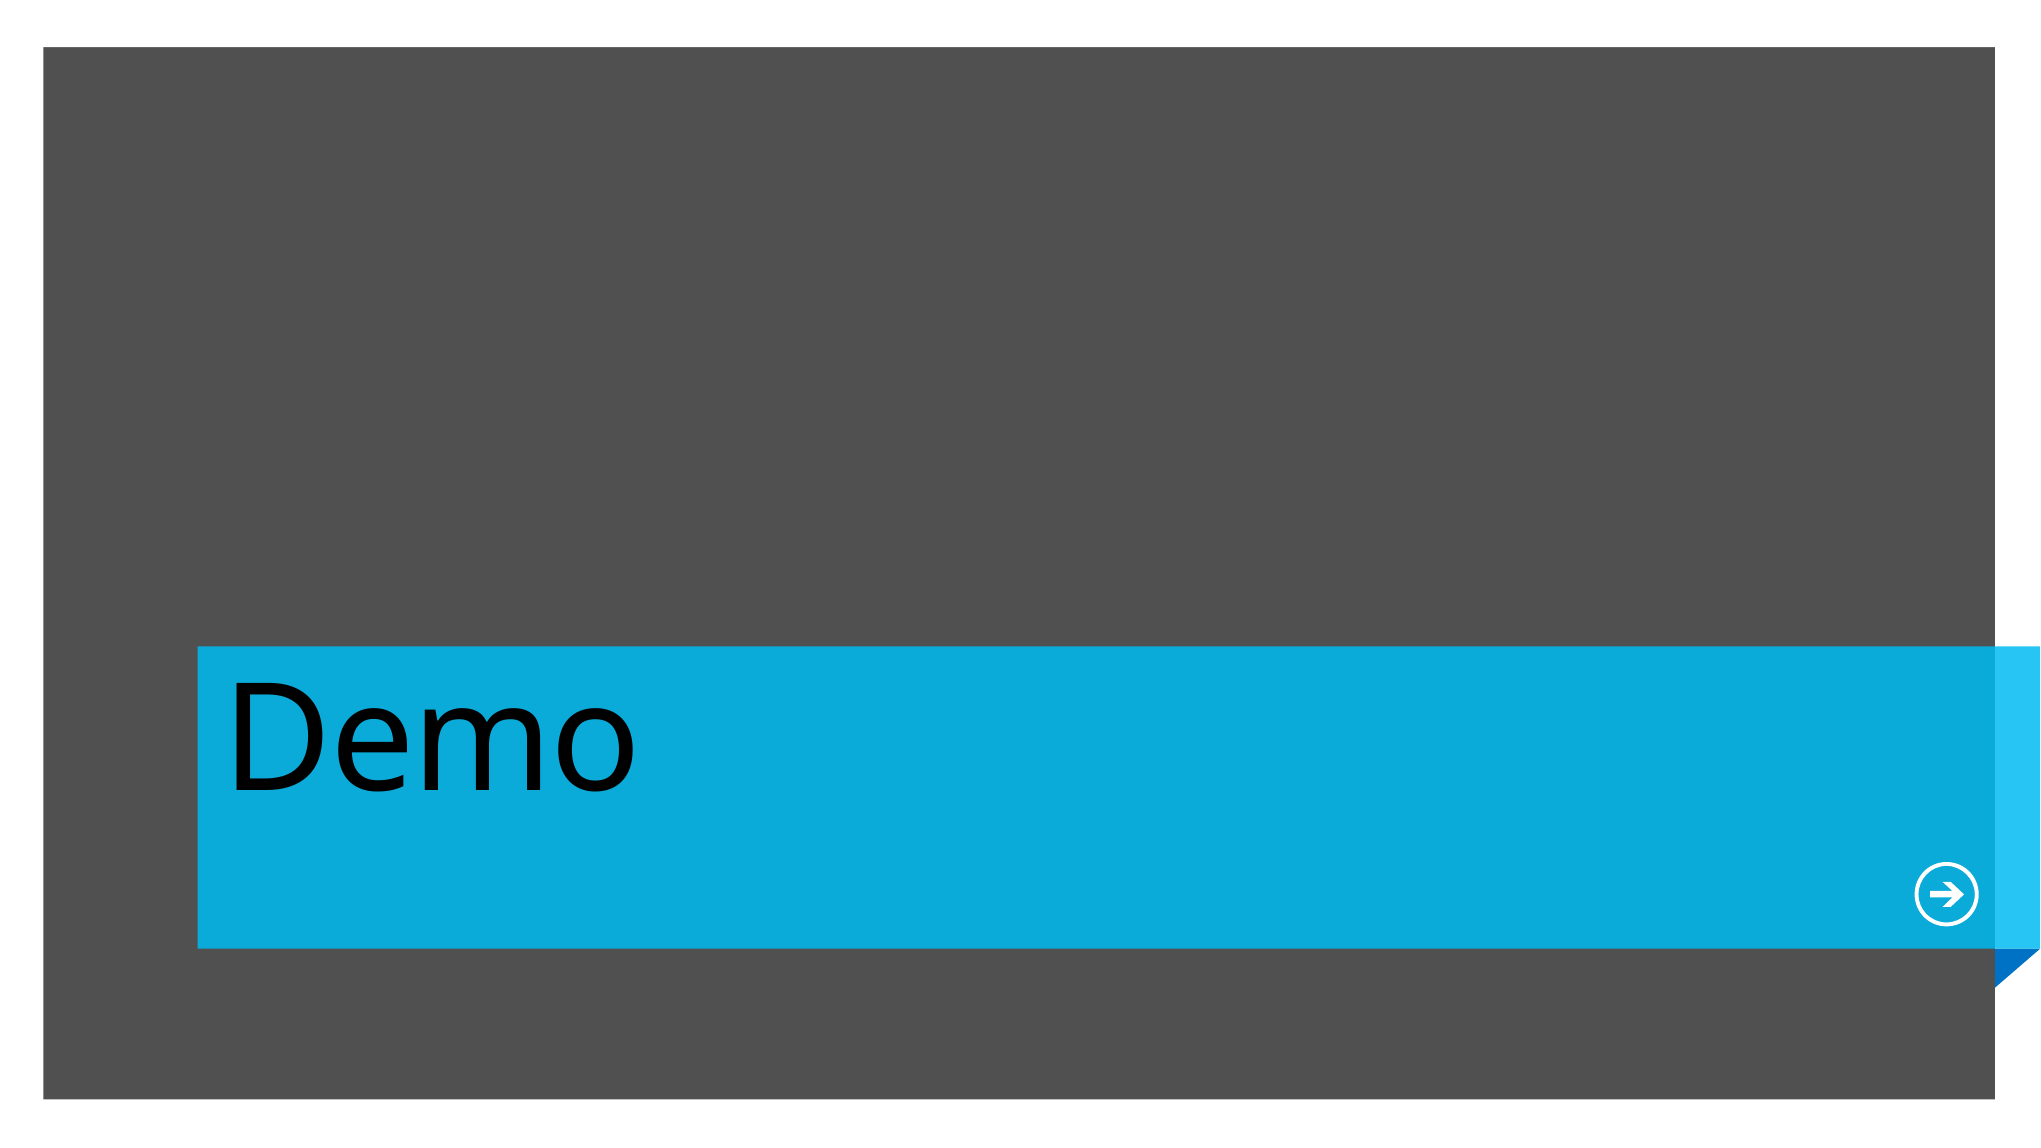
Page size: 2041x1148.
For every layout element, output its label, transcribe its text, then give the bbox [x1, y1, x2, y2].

title Demo [198, 646, 1849, 949]
